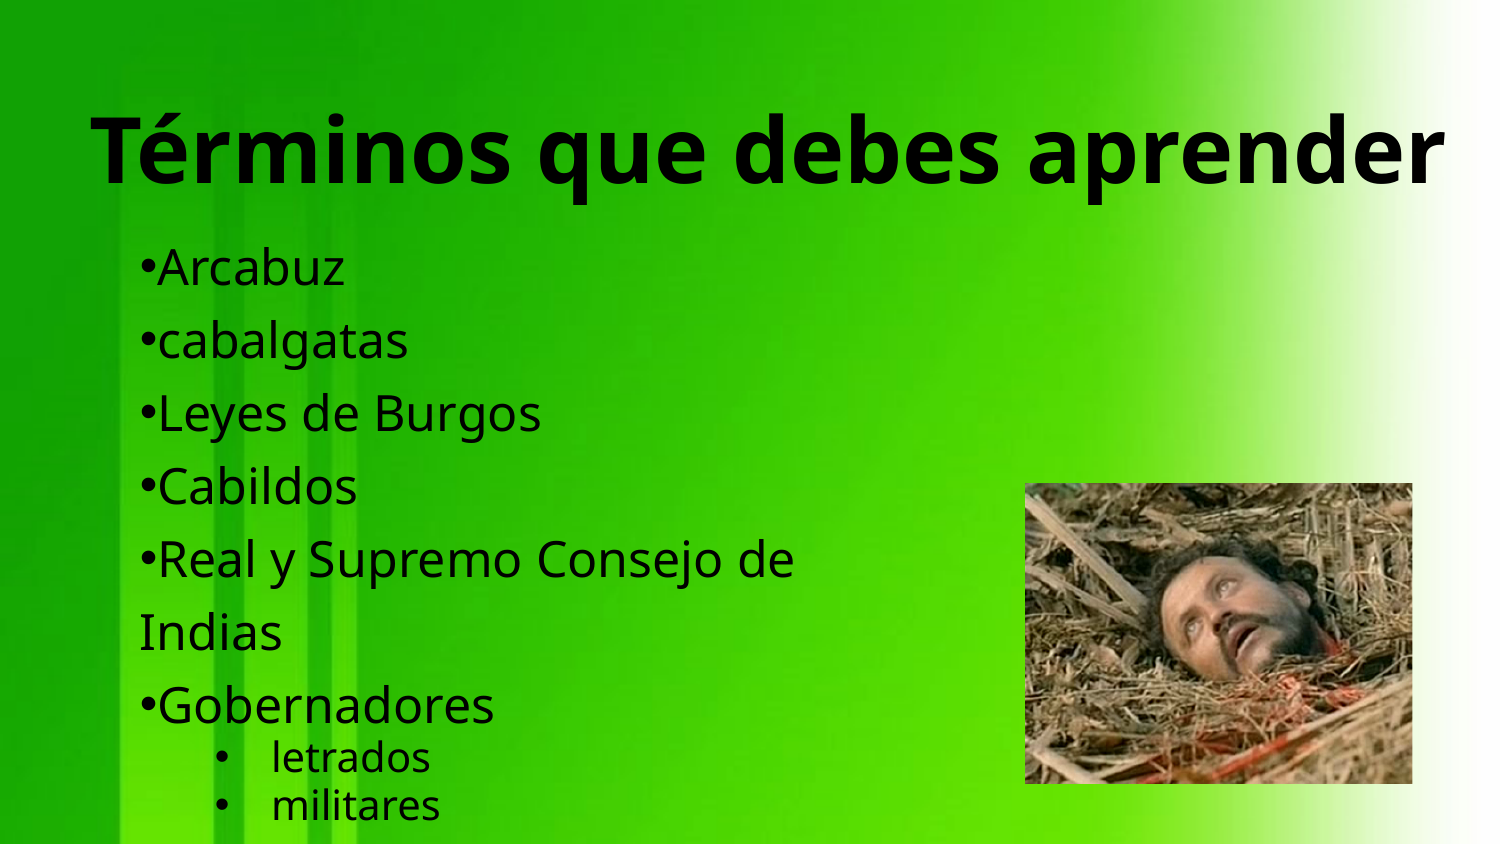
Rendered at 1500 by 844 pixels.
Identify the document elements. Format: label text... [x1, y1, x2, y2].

text_box Arcabuz cabalgatas Leyes de Burgos Cabildos Real y Supremo Consejo de Indias Gobernadores letrados militares [125, 215, 825, 753]
picture [0, 0, 1500, 844]
text_box Términos que debes aprender [74, 84, 1500, 216]
